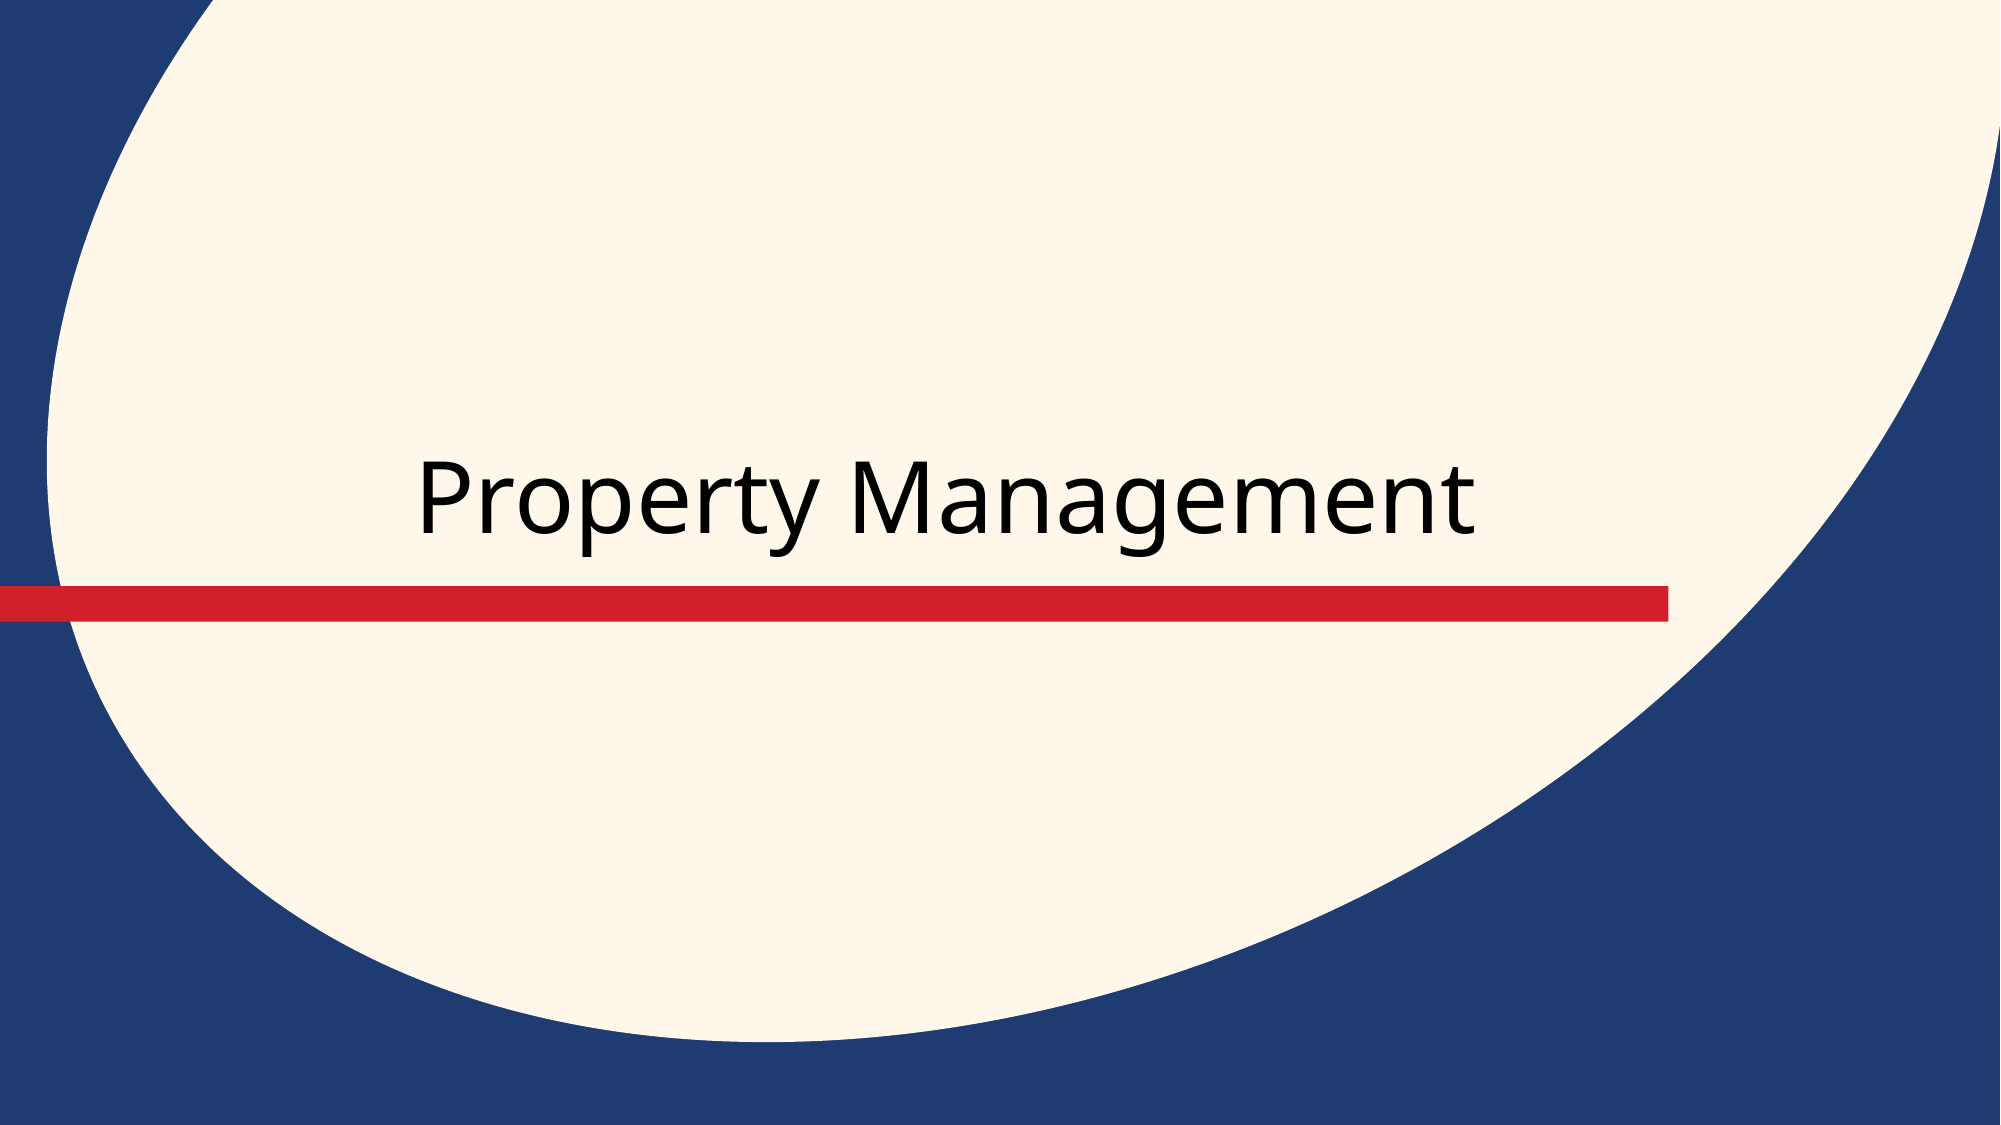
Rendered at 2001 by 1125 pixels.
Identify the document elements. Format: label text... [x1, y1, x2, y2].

title Property Management [223, 245, 1669, 563]
